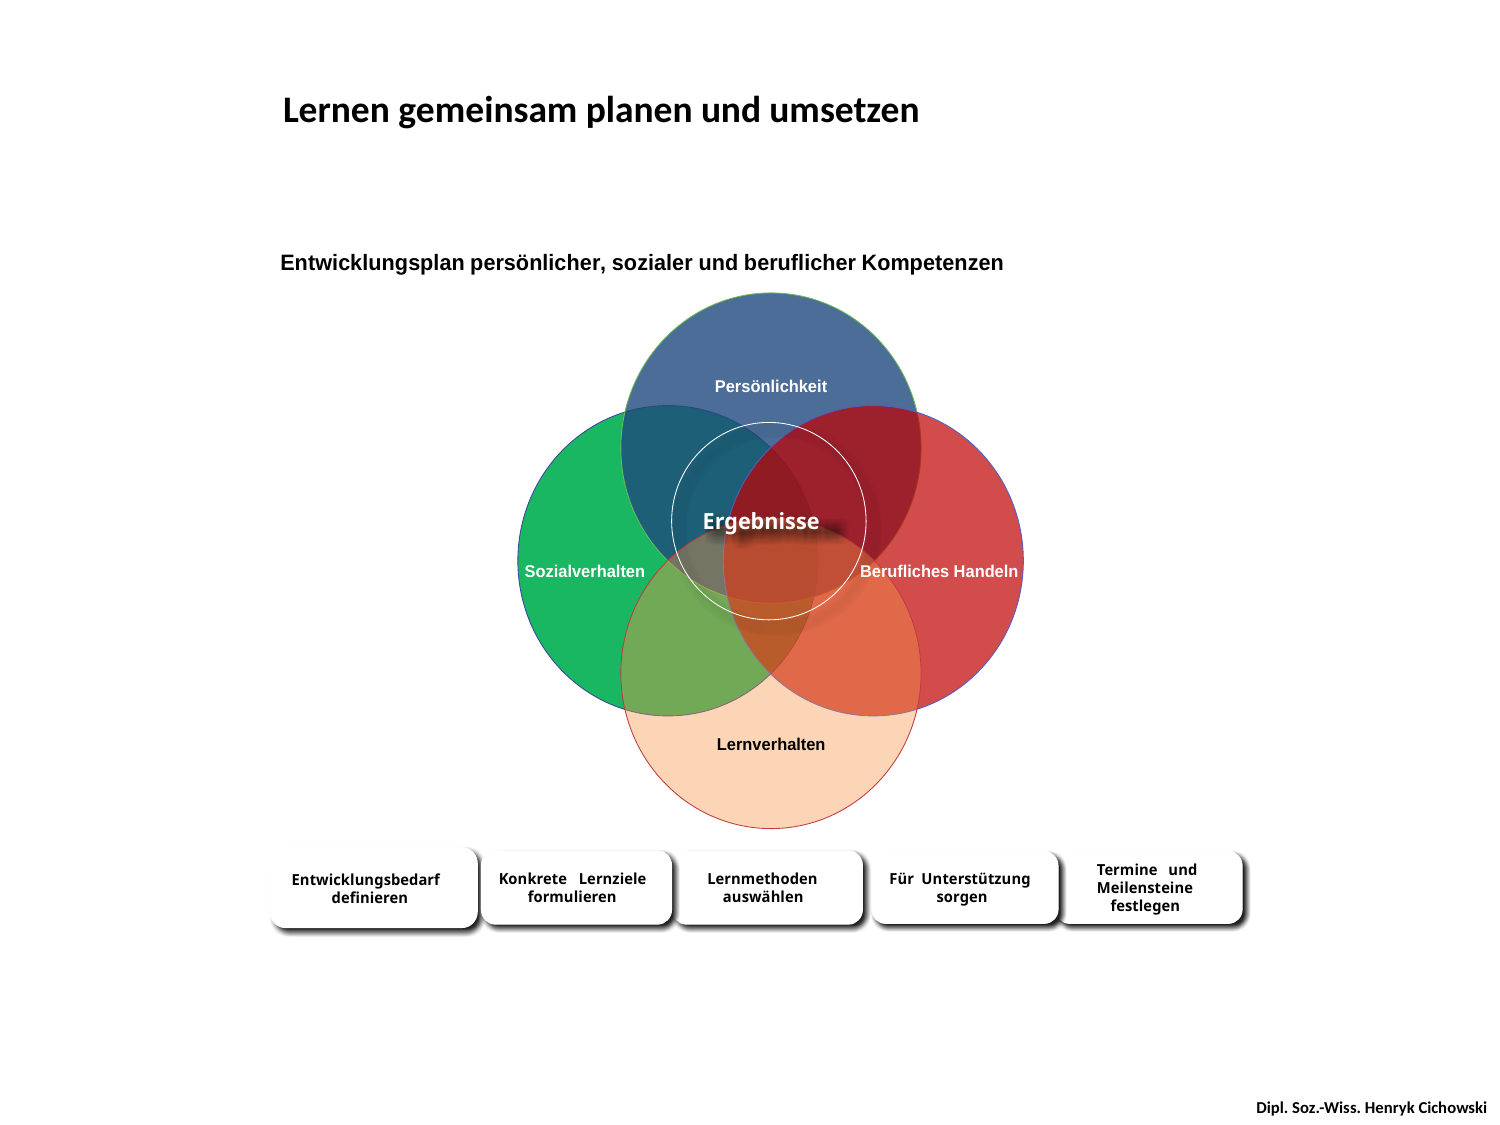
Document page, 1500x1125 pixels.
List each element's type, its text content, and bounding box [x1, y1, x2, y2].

text_box Dipl. Soz.-Wiss. Henryk Cichowski [1241, 1089, 1500, 1125]
picture [265, 243, 1259, 953]
text_box Lernen gemeinsam planen und umsetzen [268, 78, 944, 138]
